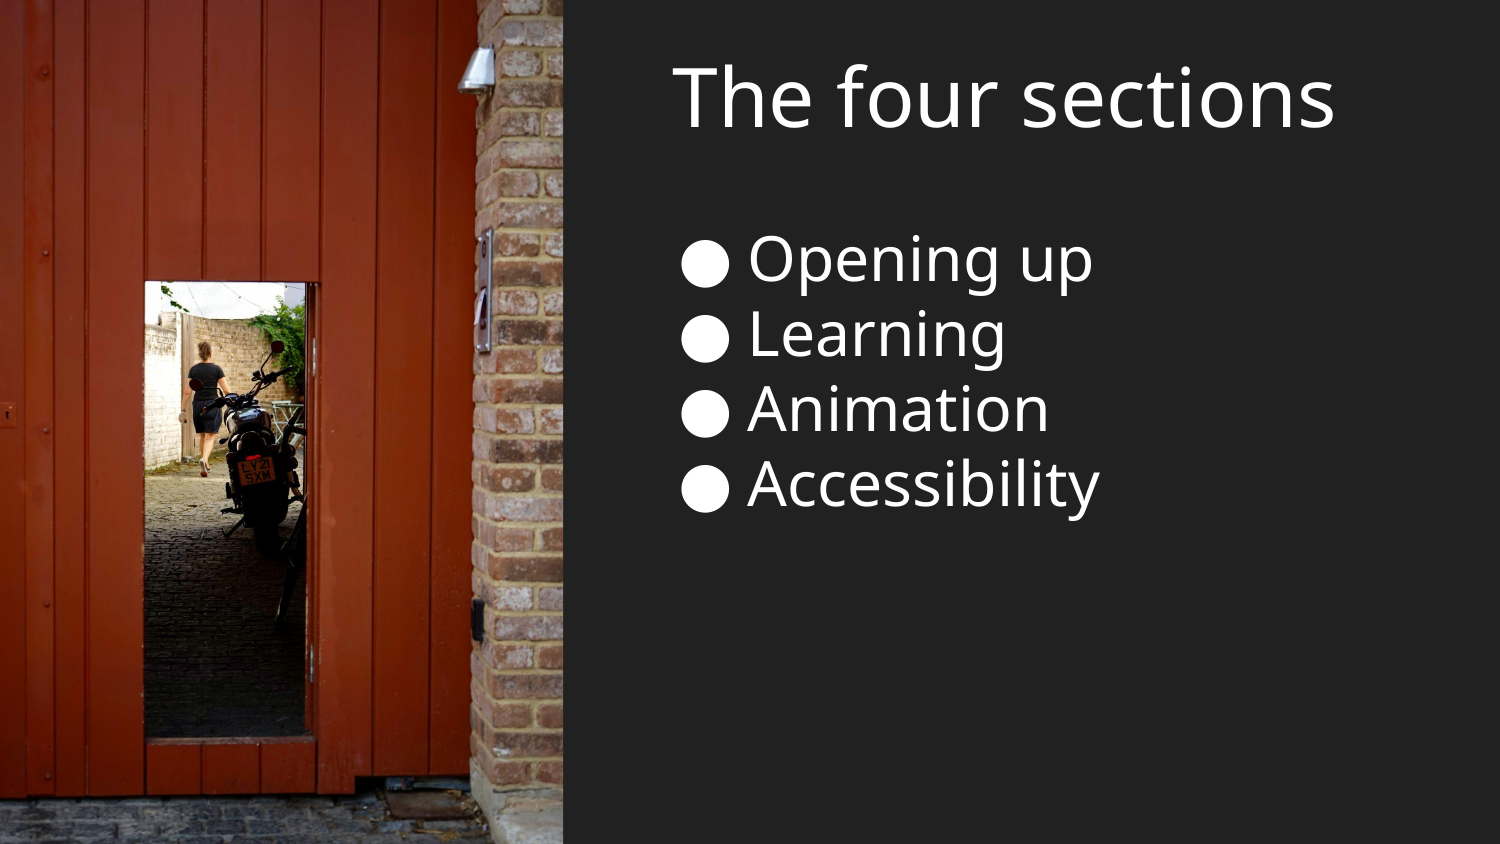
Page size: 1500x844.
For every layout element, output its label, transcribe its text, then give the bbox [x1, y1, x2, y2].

text_box The four sections Opening up Learning Animation Accessibility [657, 30, 1439, 394]
picture [0, 0, 564, 844]
